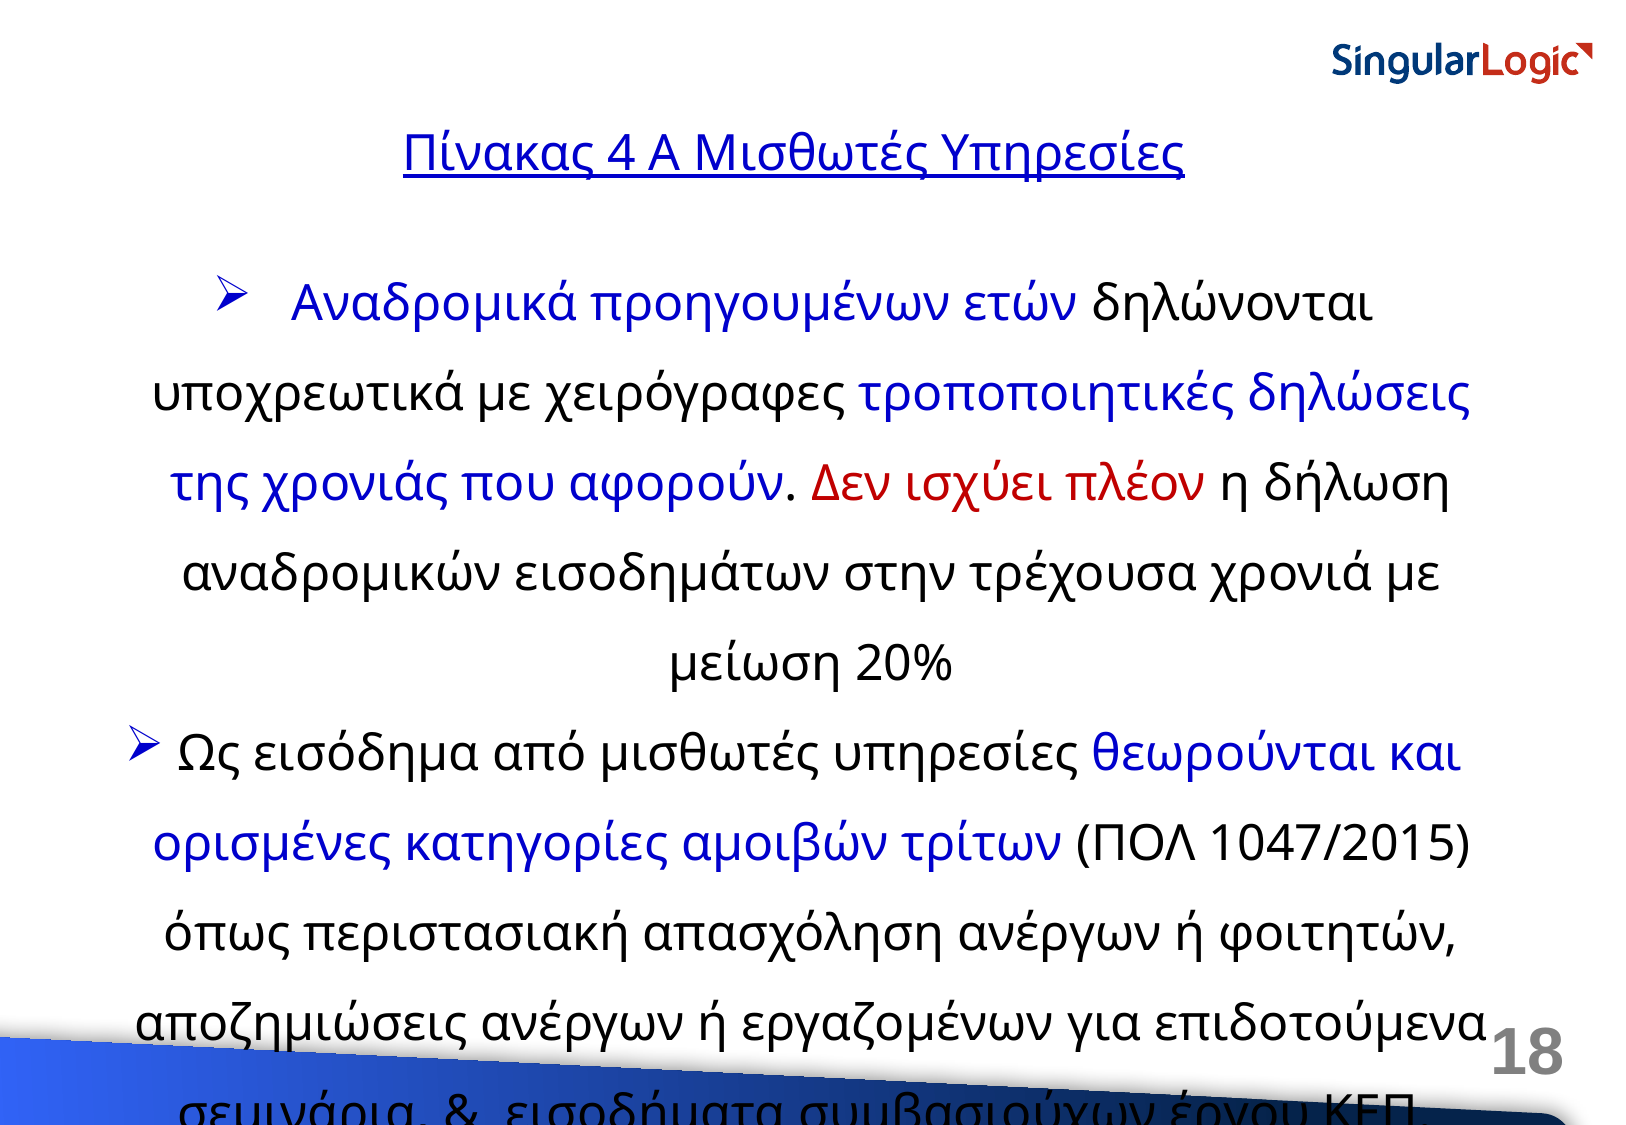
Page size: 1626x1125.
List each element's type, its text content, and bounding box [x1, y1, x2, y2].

slide_number 18 [1379, 999, 1581, 1095]
text_box Πίνακας 4 Α Μισθωτές Υπηρεσίες Αναδρομικά προηγουμένων ετών δηλώνονται υποχρεωτικά με χειρόγραφες τροποποιητικές δηλώσεις της χρονιάς που αφορούν. Δεν ισχύει πλέον η δήλωση αναδρομικών εισοδημάτων στην τρέχουσα χρονιά με μείωση 20% Ως εισόδημα από μισθωτές υπηρεσίες θεωρούνται και ορισμένες κατηγορίες αμοιβών τρίτων (ΠΟΛ 1047/2015) όπως περιστασιακή απασχόληση ανέργων ή φοιτητών, αποζημιώσεις ανέργων ή εργαζομένων για επιδοτούμενα σεμινάρια, & εισοδήματα συμβασιούχων έργου ΚΕΠ. [80, 42, 1507, 728]
